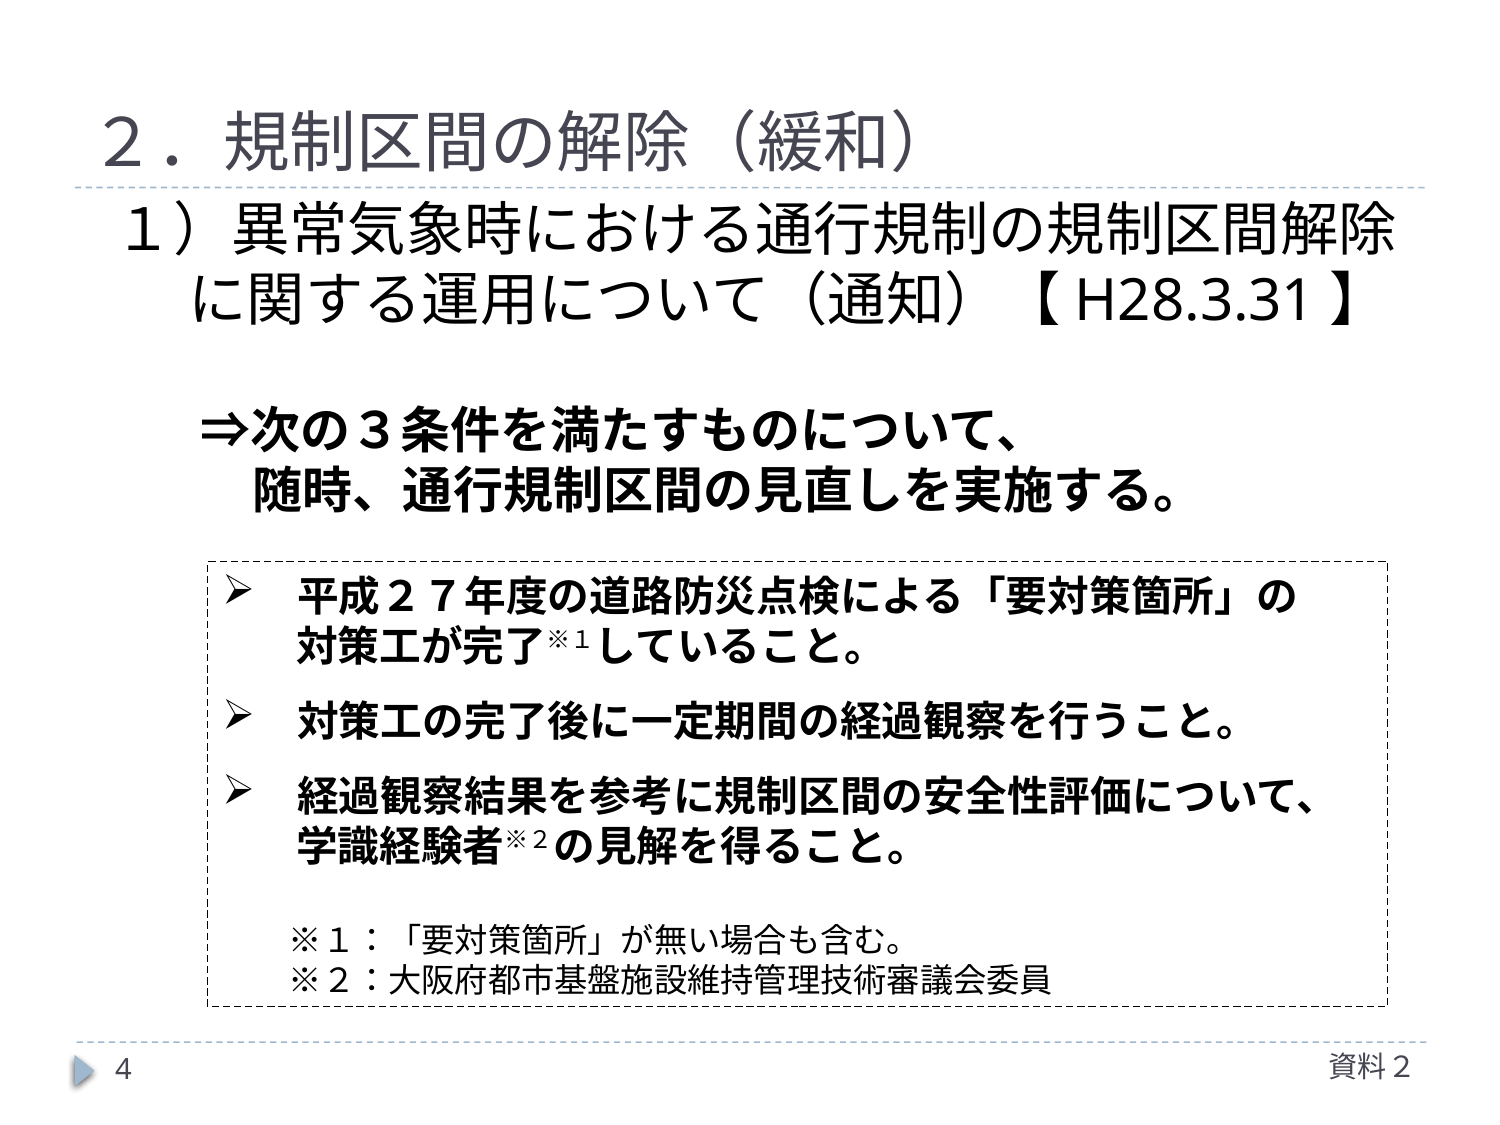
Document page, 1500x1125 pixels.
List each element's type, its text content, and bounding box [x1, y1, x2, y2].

text_box １）異常気象時における通行規制の規制区間解除に関する運用について（通知）【H28.3.31】 [100, 184, 1447, 340]
title ２．規制区間の解除（緩和） [75, 37, 1425, 188]
slide_number 4 [100, 1042, 426, 1103]
footer 資料２ [856, 1040, 1432, 1101]
text_box 平成２７年度の道路防災点検による「要対策箇所」の 対策工が完了※１していること。 対策工の完了後に一定期間の経過観察を行うこと。 経過観察結果を参考に規制区間の安全性評価について、 学識経験者※２の見解を得ること。 ※１：「要対策箇所」が無い場合も含む。 ※２：大阪府都市基盤施設維持管理技術審議会委員 [207, 561, 1388, 1007]
text_box ⇒次の３条件を満たすものについて、 随時、通行規制区間の見直しを実施する。 [135, 390, 1231, 526]
